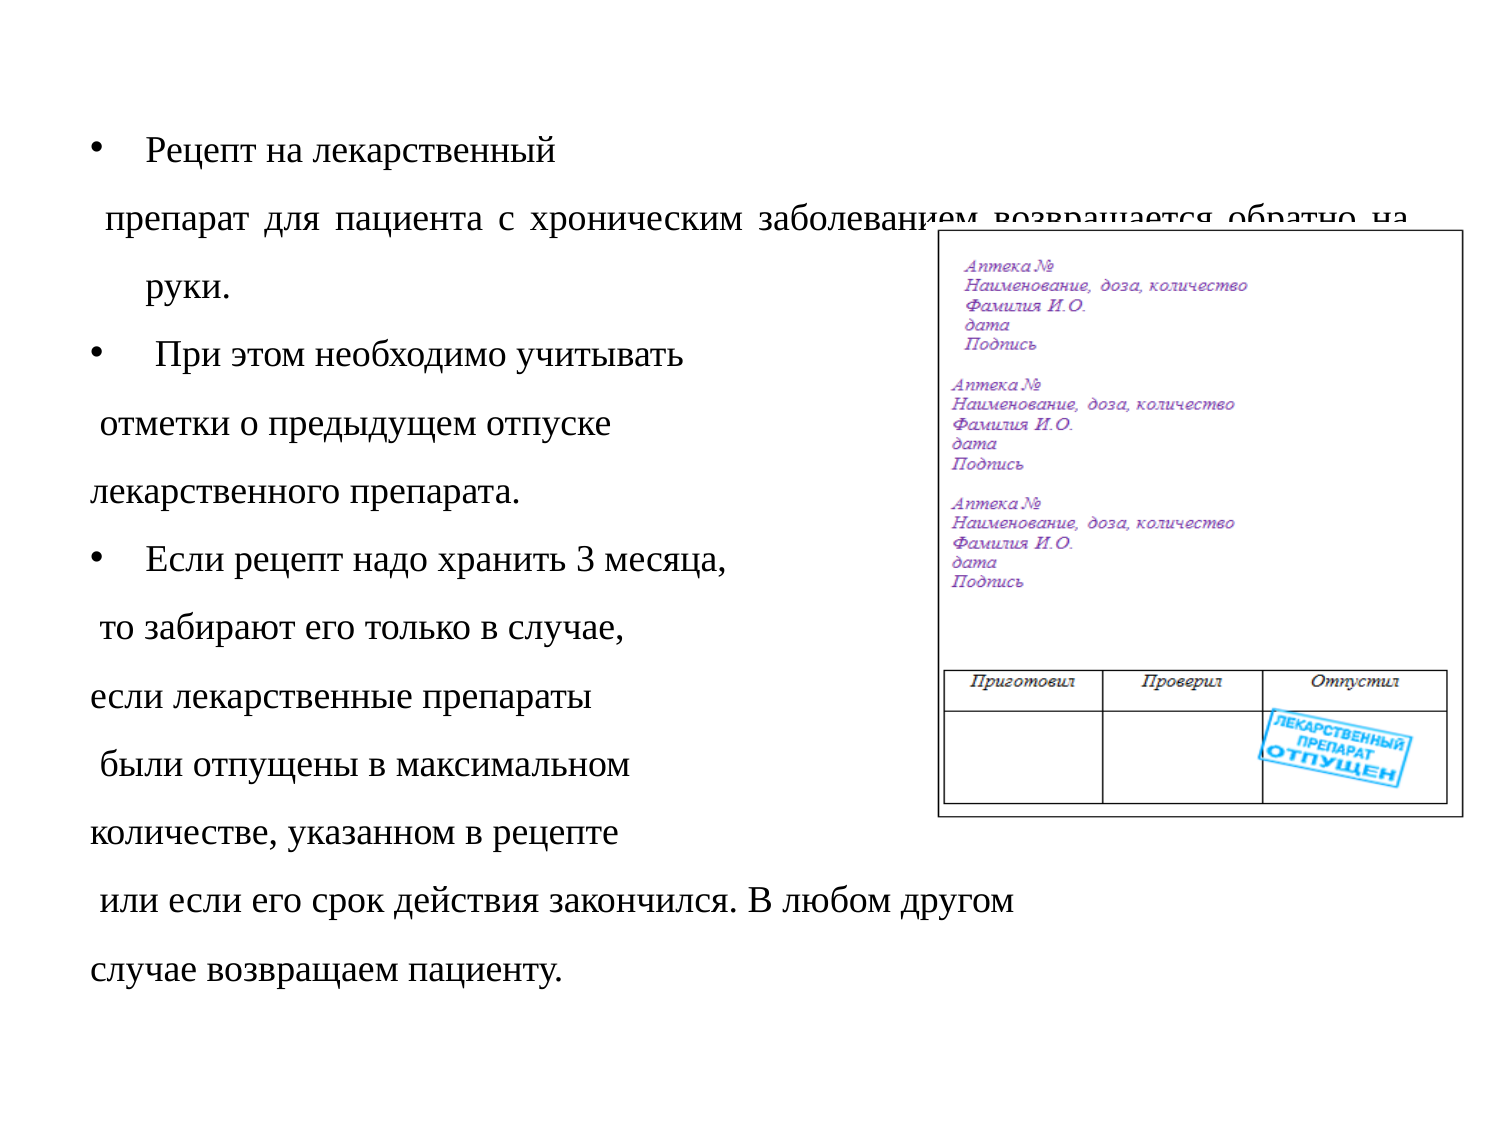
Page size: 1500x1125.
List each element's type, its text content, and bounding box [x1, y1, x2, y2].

list Рецепт на лекарственный препарат для пациента с хроническим заболеванием возвращается обратно на руки. При этом необходимо учитывать отметки о предыдущем отпуске лекарственного препарата. Если рецепт надо хранить 3 месяца, то забирают его только в случае, если лекарственные препараты были отпущены в максимальном количестве, указанном в рецепте или если его срок действия закончился. В любом другом случае возвращаем пациенту. [75, 93, 1425, 1005]
picture [925, 222, 1477, 821]
